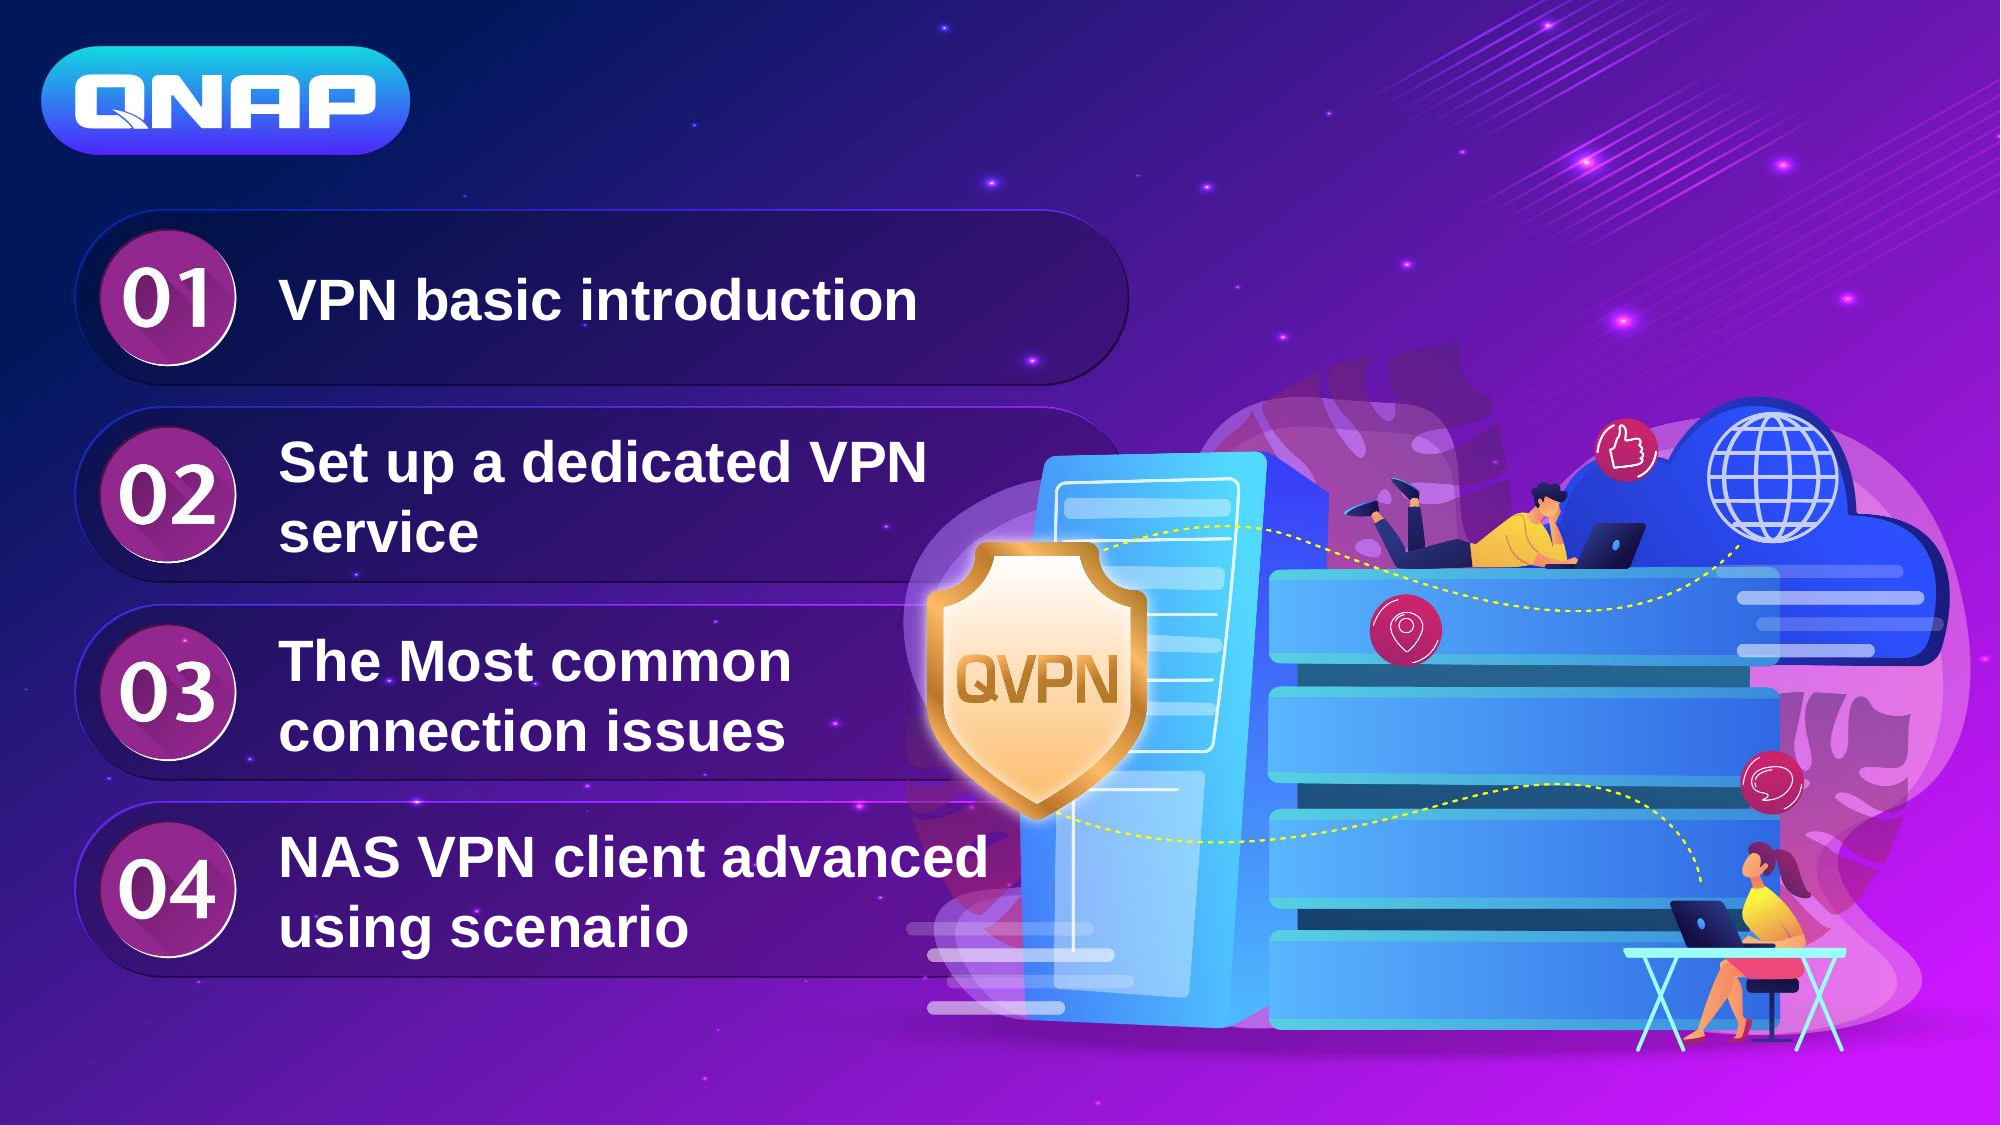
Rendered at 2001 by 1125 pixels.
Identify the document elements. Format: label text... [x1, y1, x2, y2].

picture [0, 0, 2000, 1125]
text_box Set up a dedicated VPN service [263, 416, 1123, 572]
text_box The Most common connection issues [263, 615, 853, 771]
text_box VPN basic introduction [263, 255, 1123, 340]
text_box NAS VPN client advanced using scenario [263, 811, 1066, 967]
